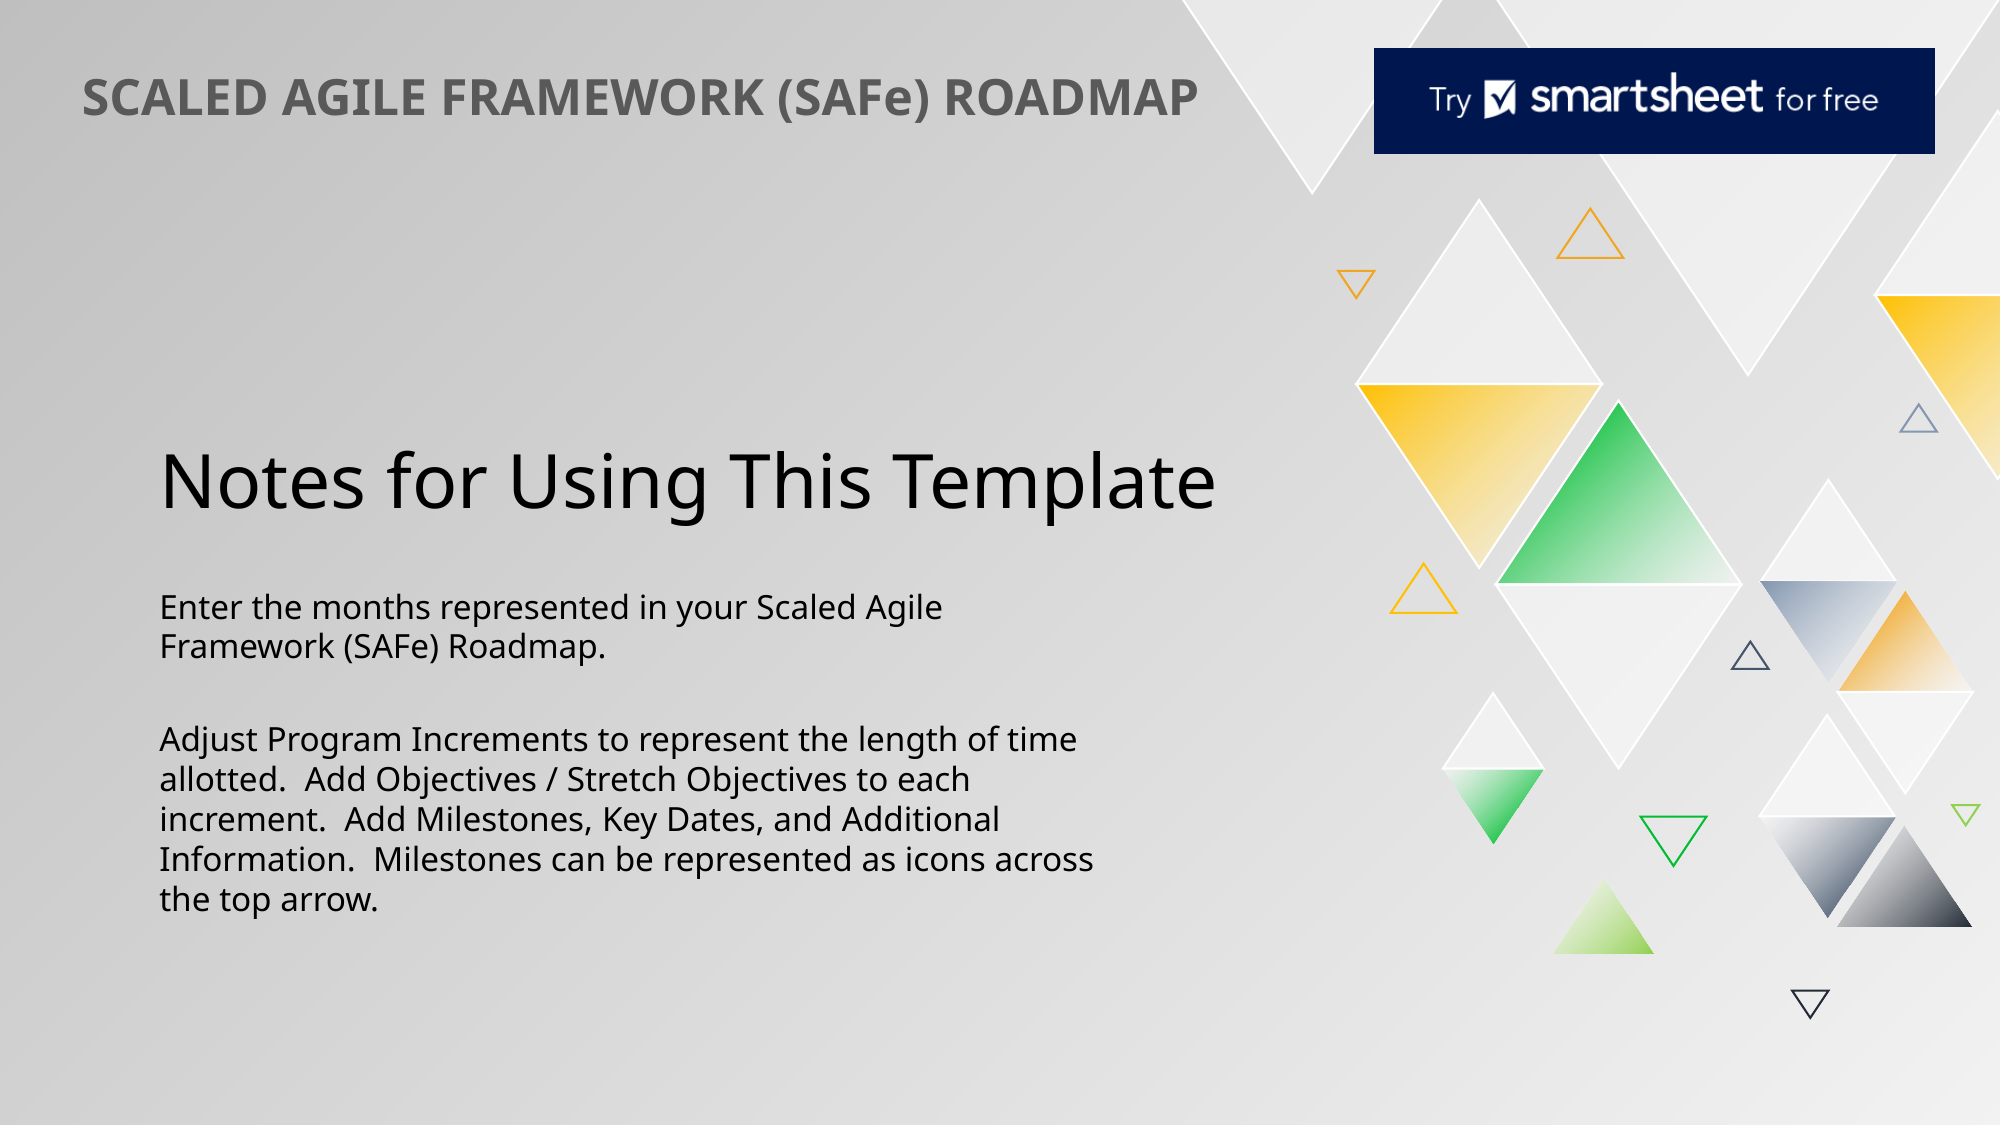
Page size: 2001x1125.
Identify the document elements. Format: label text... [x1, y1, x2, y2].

picture [1374, 48, 1935, 154]
text_box SCALED AGILE FRAMEWORK (SAFe) ROADMAP [67, 57, 1181, 133]
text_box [1181, 0, 2000, 1018]
text_box Notes for Using This Template [144, 425, 1181, 531]
text_box Enter the months represented in your Scaled Agile Framework (SAFe) Roadmap. Adjust Program Increments to represent the length of time allotted. Add Objectives / Stretch Objectives to each increment. Add Milestones, Key Dates, and Additional Information. Milestones can be represented as icons across the top arrow. [144, 578, 1123, 925]
